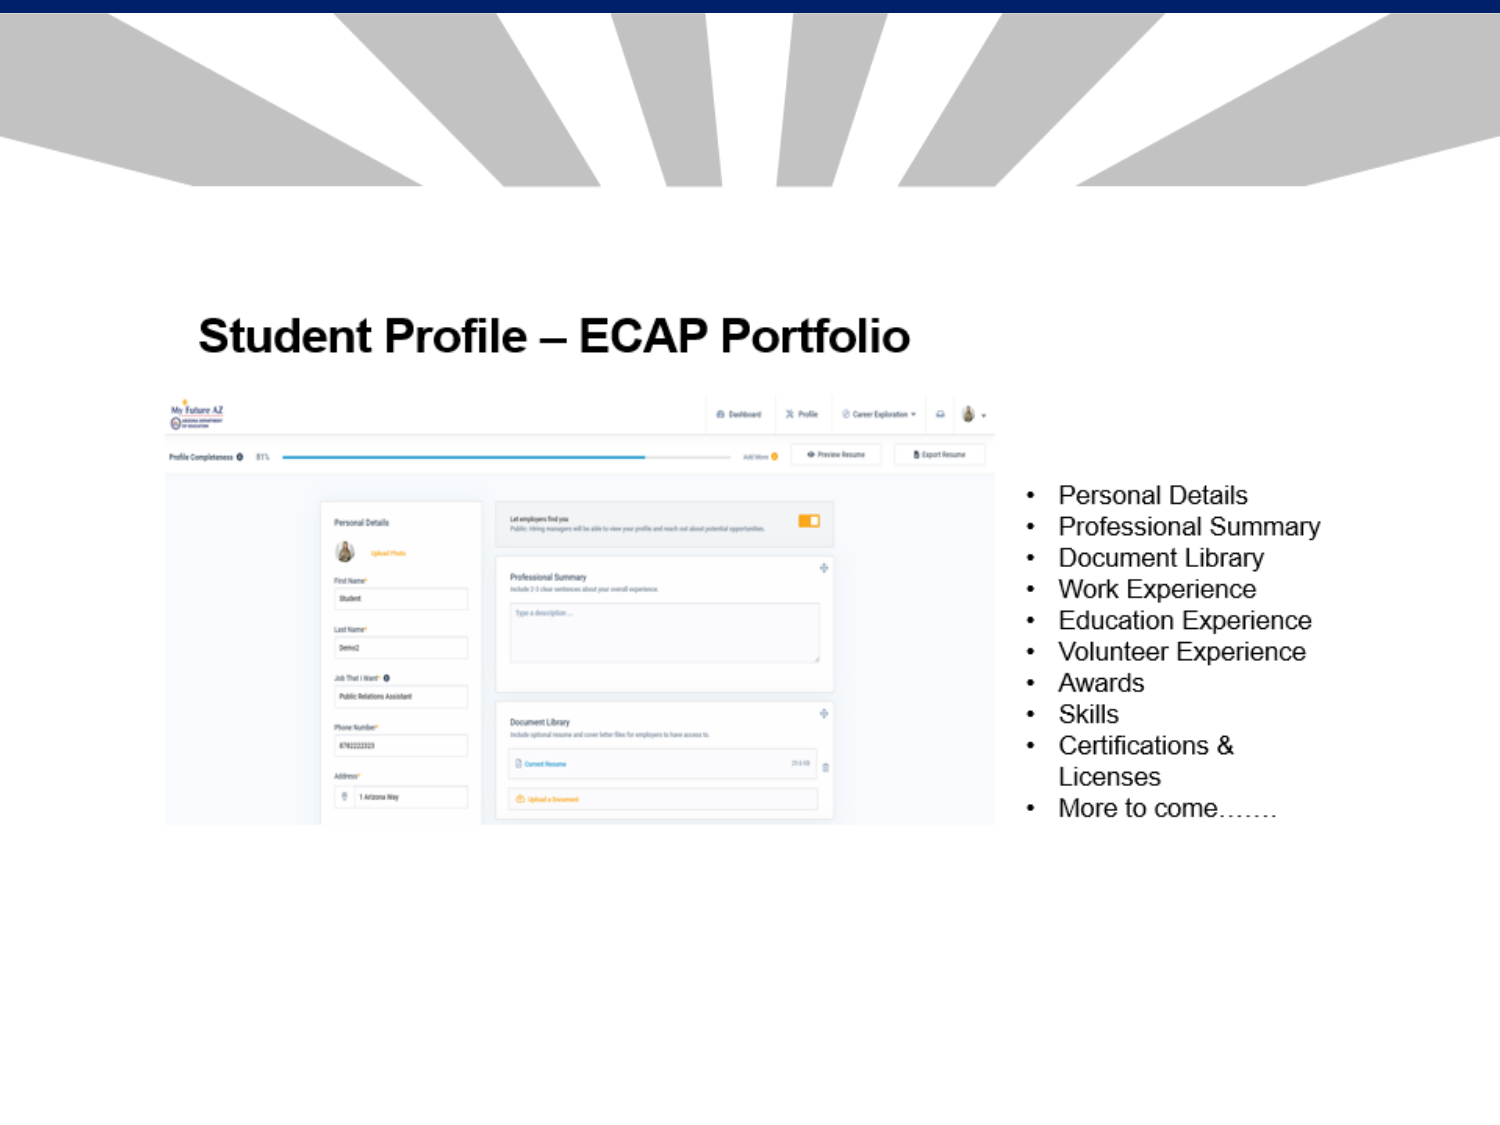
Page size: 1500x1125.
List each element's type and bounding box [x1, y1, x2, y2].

picture [0, 12, 1500, 188]
picture [137, 262, 1363, 958]
